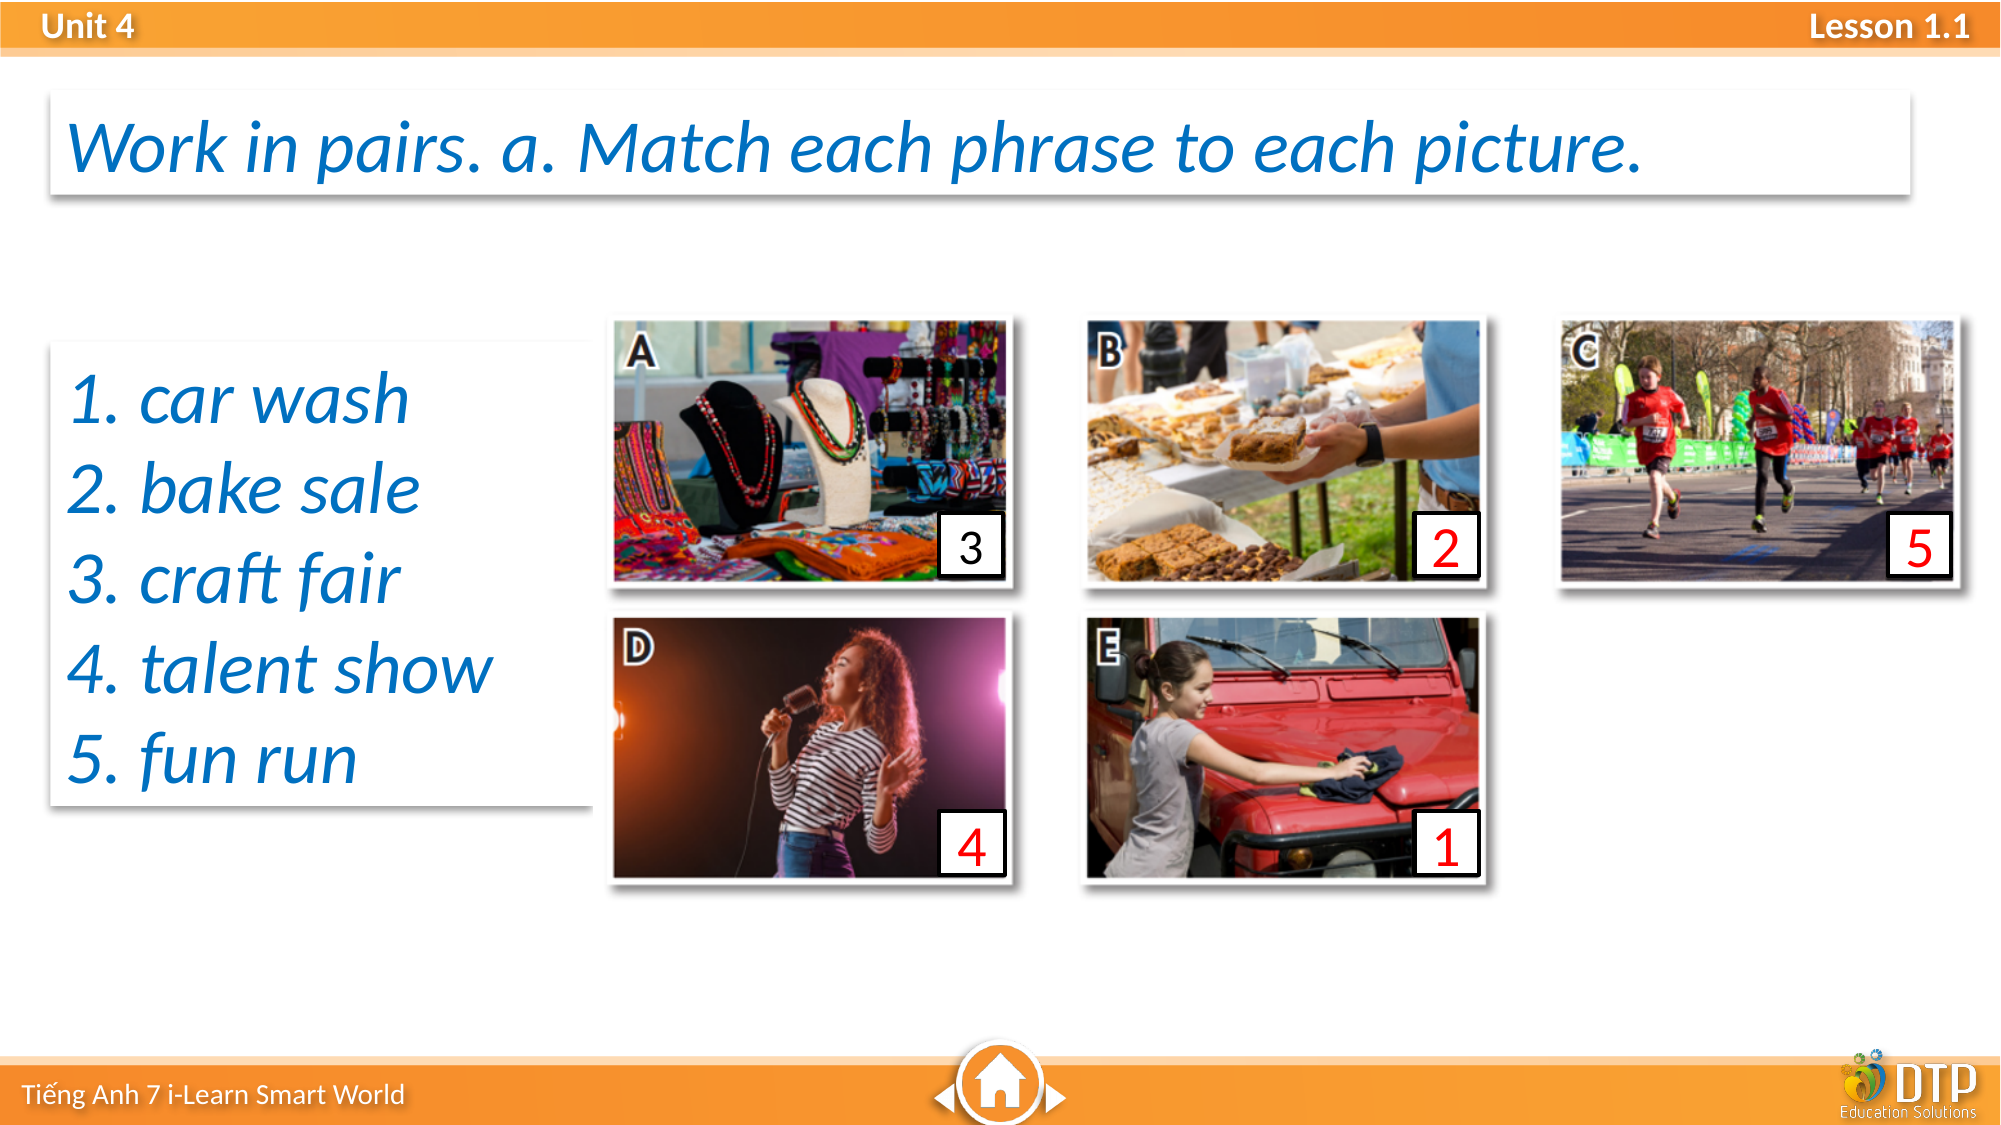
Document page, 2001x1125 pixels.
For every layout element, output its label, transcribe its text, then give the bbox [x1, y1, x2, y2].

picture [0, 2, 2001, 1125]
text_box 1. car wash 2. bake sale 3. craft fair 4. talent show 5. fun run [50, 341, 588, 806]
text_box Work in pairs. a. Match each phrase to each picture. [50, 89, 1911, 195]
